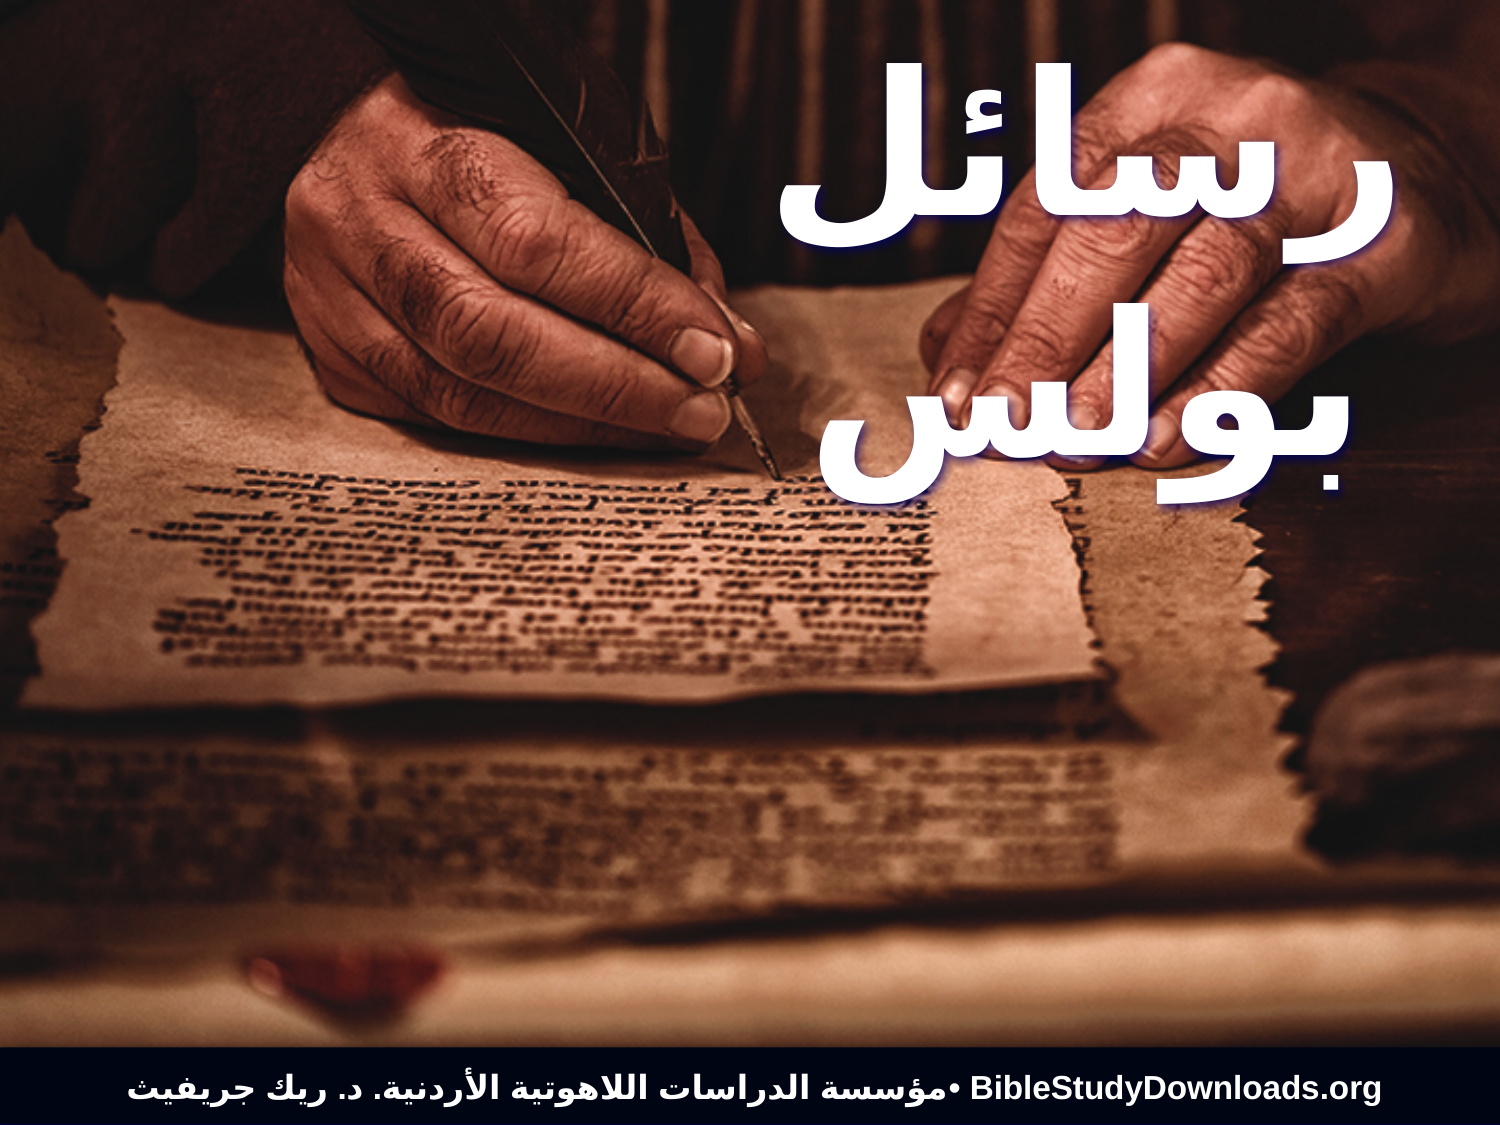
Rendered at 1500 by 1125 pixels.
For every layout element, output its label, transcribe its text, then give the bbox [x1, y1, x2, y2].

picture [0, 0, 1500, 1059]
text_box مؤسسة الدراسات اللاهوتية الأردنية. د. ريك جريفيث• BibleStudyDownloads.org [0, 1065, 1500, 1125]
